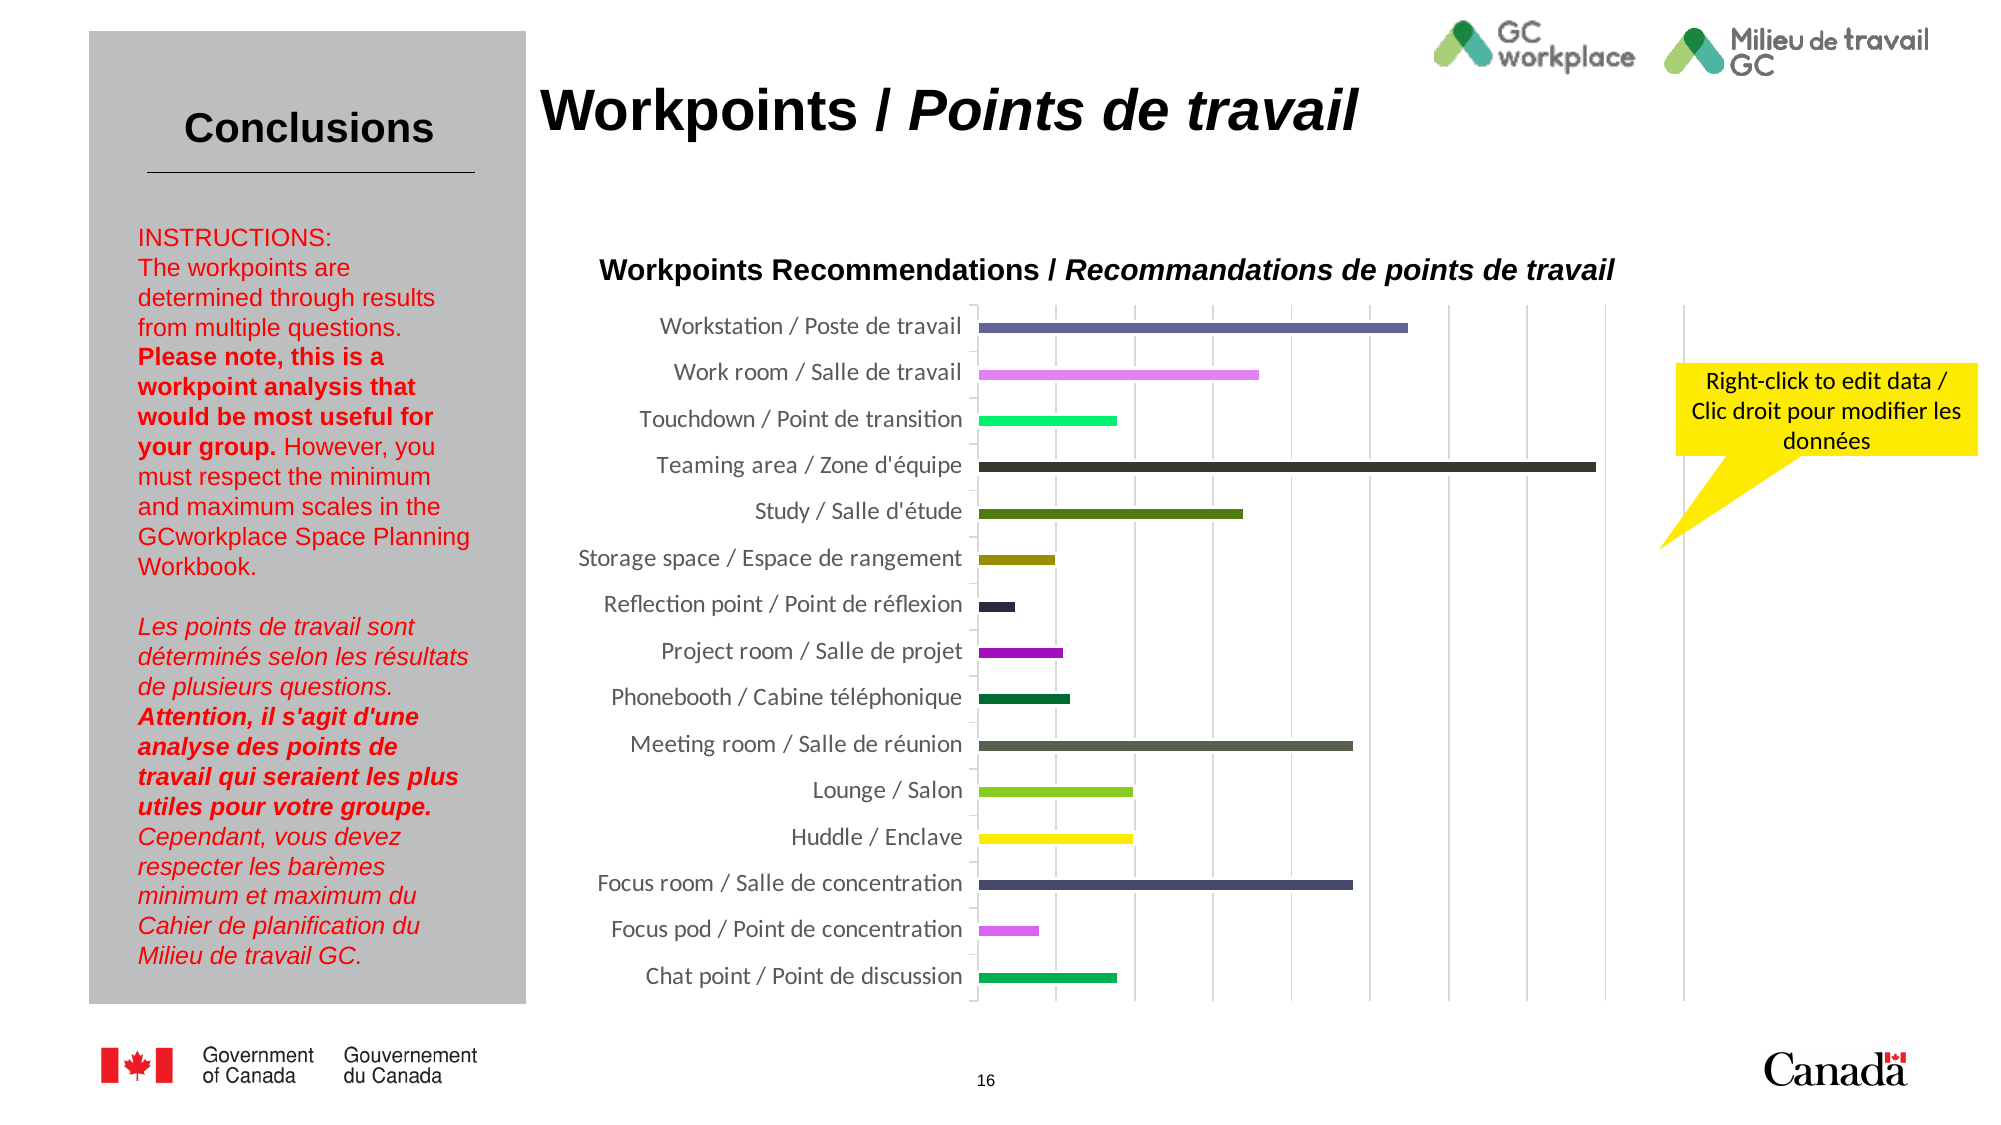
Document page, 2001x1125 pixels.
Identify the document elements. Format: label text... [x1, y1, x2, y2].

list Conclusions [147, 90, 472, 159]
list INSTRUCTIONS: The workpoints are determined through results from multiple questions. Please note, this is a workpoint analysis that would be most useful for your group. However, you must respect the minimum and maximum scales in the GCworkplace Space Planning Workbook. Les points de travail sont déterminés selon les résultats de plusieurs questions. Attention, il s'agit d'une analyse des points de travail qui seraient les plus utiles pour votre groupe. Cependant, vous devez respecter les barèmes minimum et maximum du Cahier de planification du Milieu de travail GC. [122, 213, 492, 984]
picture [1422, 10, 1651, 72]
chart [528, 274, 1881, 1007]
picture [1764, 1049, 1911, 1087]
picture [100, 1045, 478, 1086]
text_box Right-click to edit data / Clic droit pour modifier les données [1881, 361, 1980, 457]
text_box Workpoints Recommendations / Recommandations de points de travail [524, 226, 1690, 295]
title Workpoints / Points de travail [525, 72, 1889, 158]
picture [1664, 27, 1928, 76]
